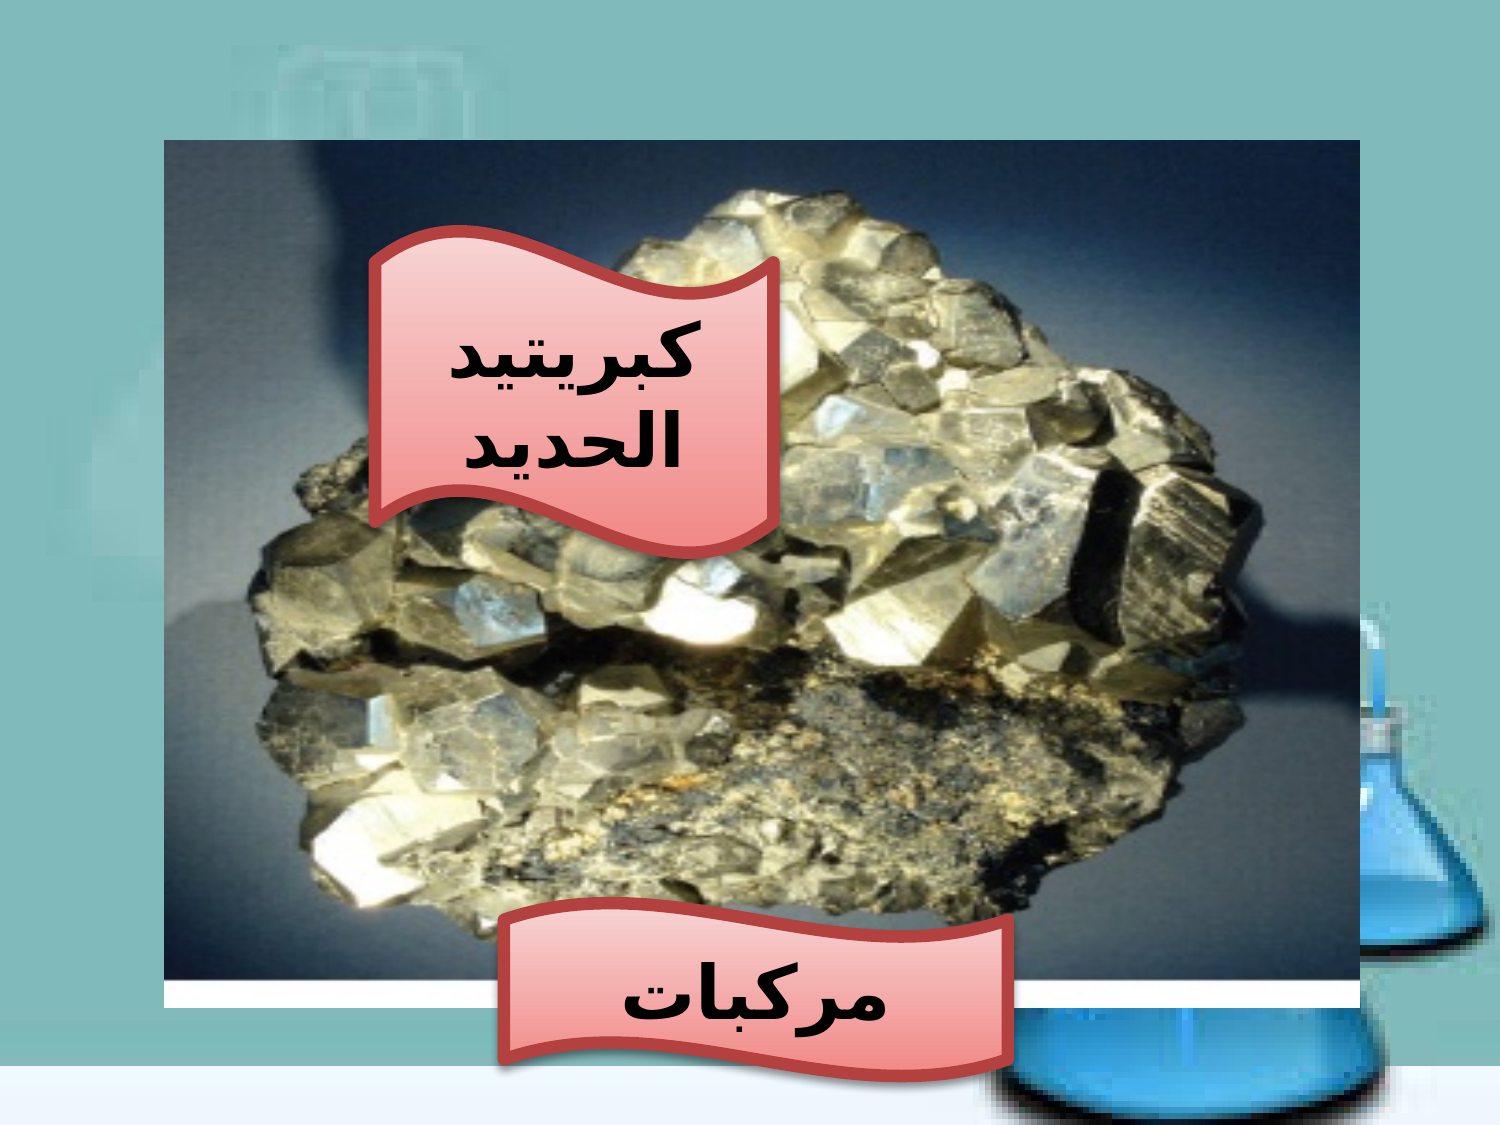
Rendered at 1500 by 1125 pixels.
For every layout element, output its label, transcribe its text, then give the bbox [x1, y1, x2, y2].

picture [0, 0, 1500, 1125]
text_box مركبات [503, 1020, 1009, 1077]
